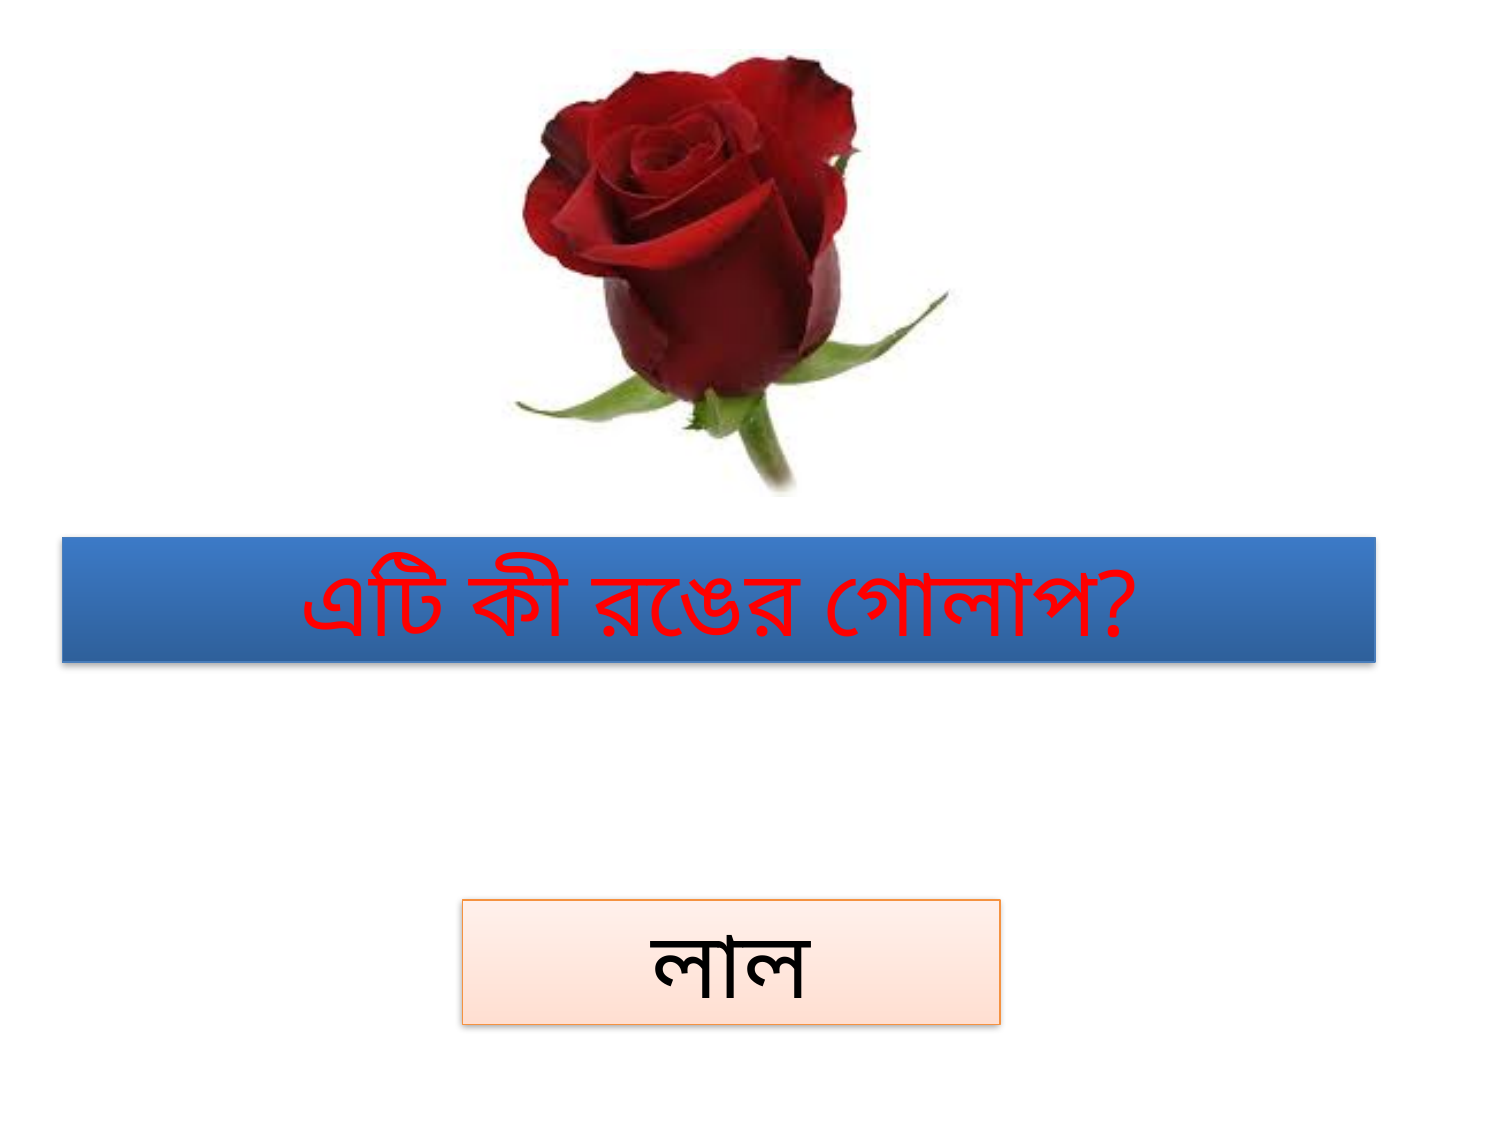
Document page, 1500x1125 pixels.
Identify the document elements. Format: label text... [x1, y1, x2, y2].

text_box এটি কী রঙের গোলাপ? [62, 537, 1376, 663]
text_box লাল [462, 899, 1001, 1025]
picture [428, 49, 1026, 497]
